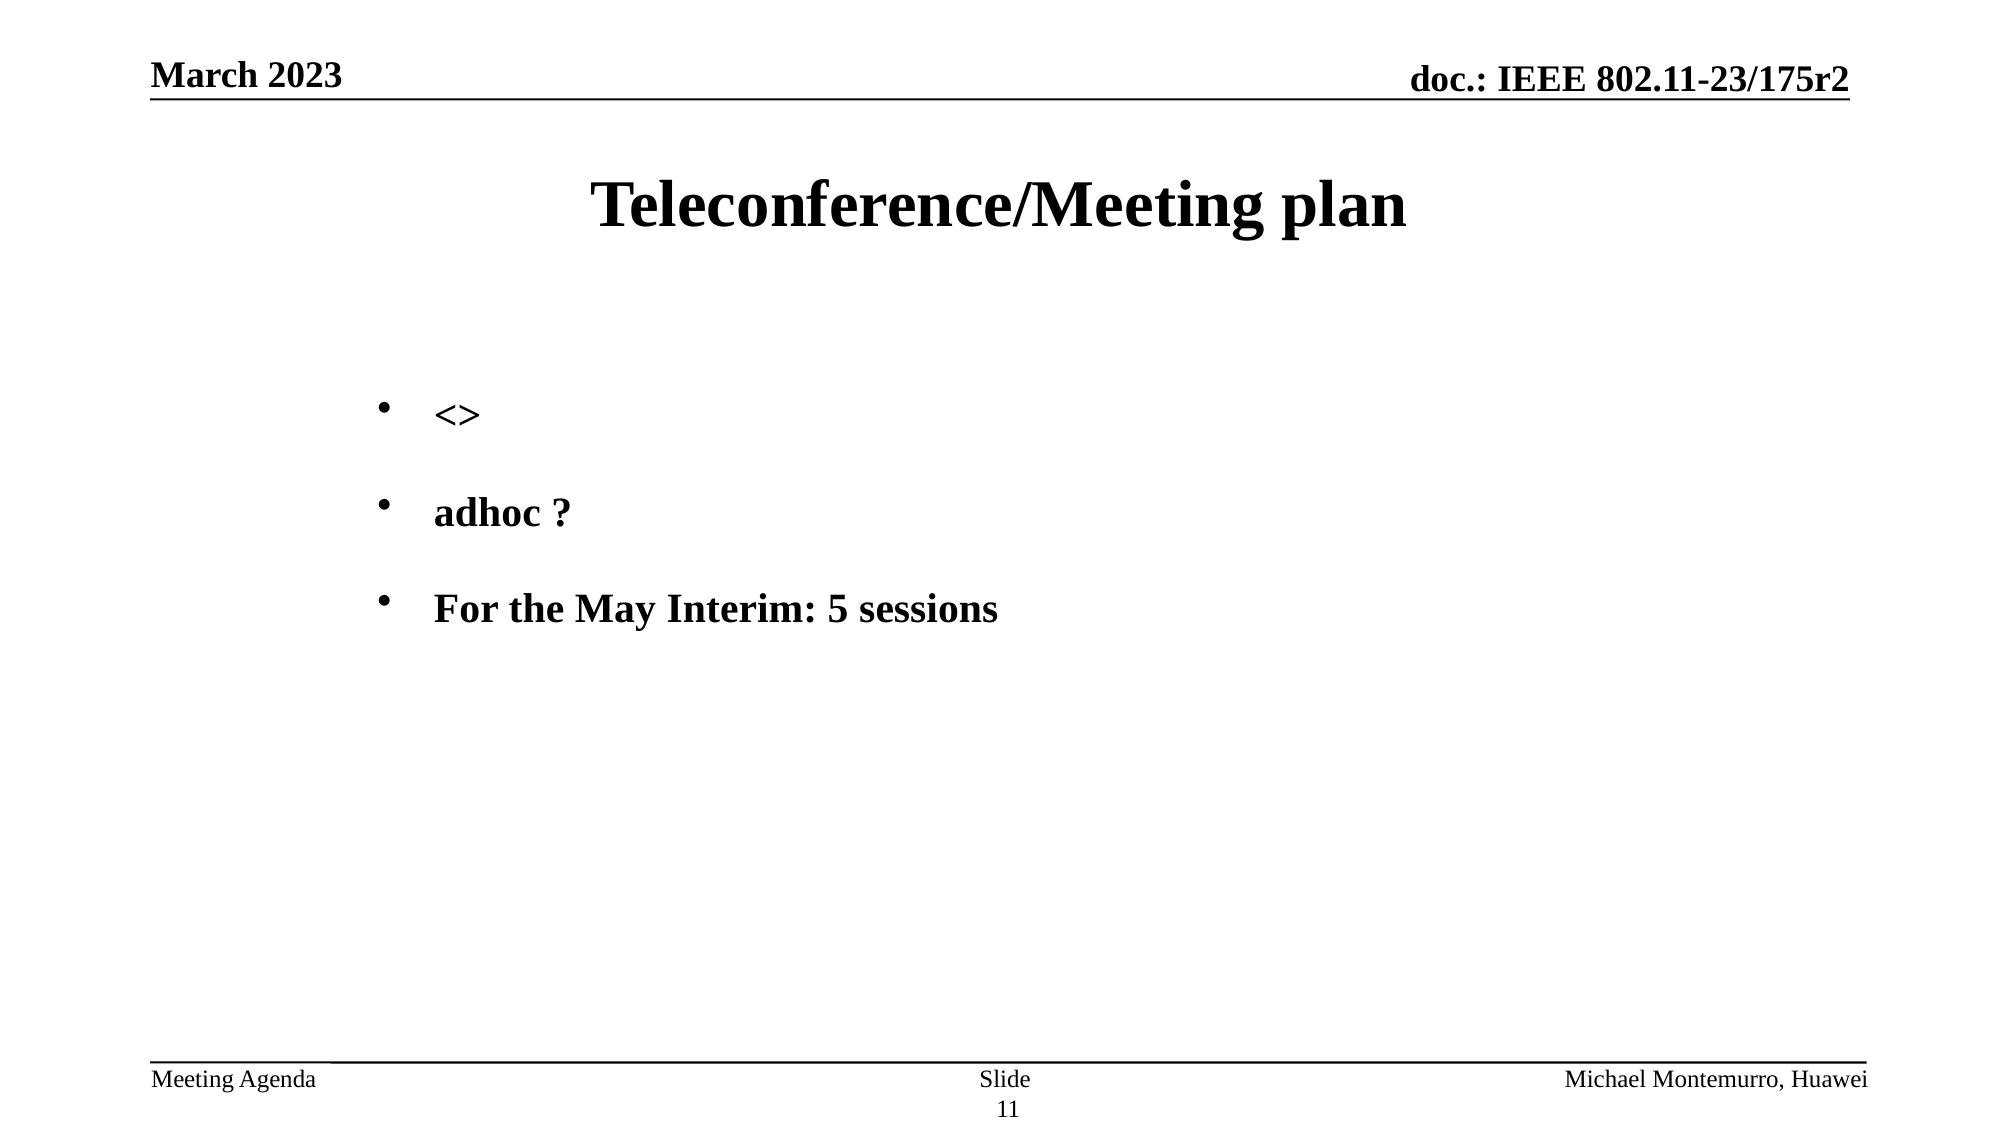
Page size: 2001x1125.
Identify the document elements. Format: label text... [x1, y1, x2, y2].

footer Michael Montemurro, Huawei [1266, 1061, 1869, 1093]
list <> adhoc ? For the May Interim: 5 sessions [362, 331, 1638, 1007]
title Teleconference/Meeting plan [150, 112, 1850, 288]
slide_number Slide 11 [972, 1061, 1045, 1093]
